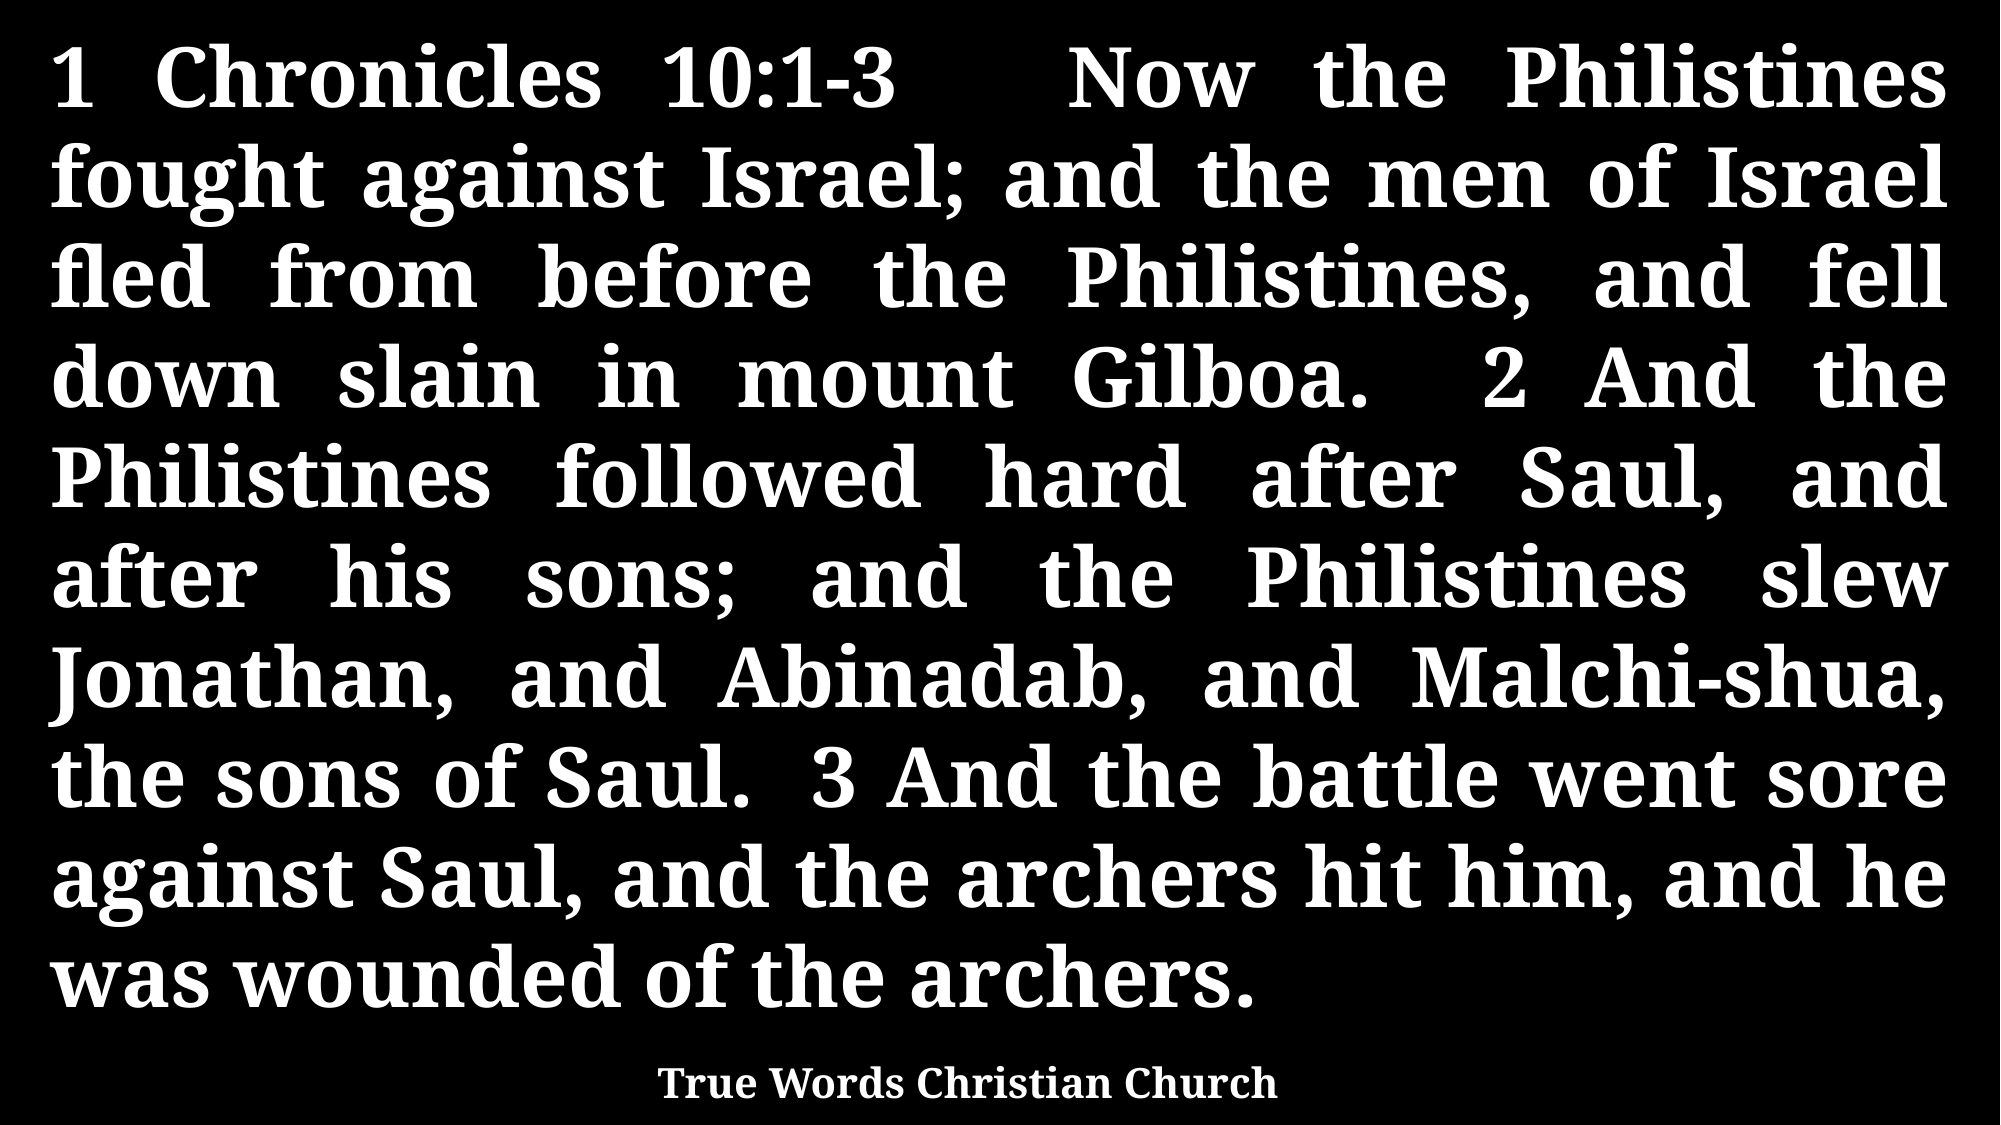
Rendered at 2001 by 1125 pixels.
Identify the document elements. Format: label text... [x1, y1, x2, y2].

text_box True Words Christian Church [642, 1049, 1294, 1114]
text_box 1 Chronicles 10:1-3 Now the Philistines fought against Israel; and the men of Israel fled from before the Philistines, and fell down slain in mount Gilboa. 2 And the Philistines followed hard after Saul, and after his sons; and the Philistines slew Jonathan, and Abinadab, and Malchi-shua, the sons of Saul. 3 And the battle went sore against Saul, and the archers hit him, and he was wounded of the archers. [35, 17, 1965, 1032]
